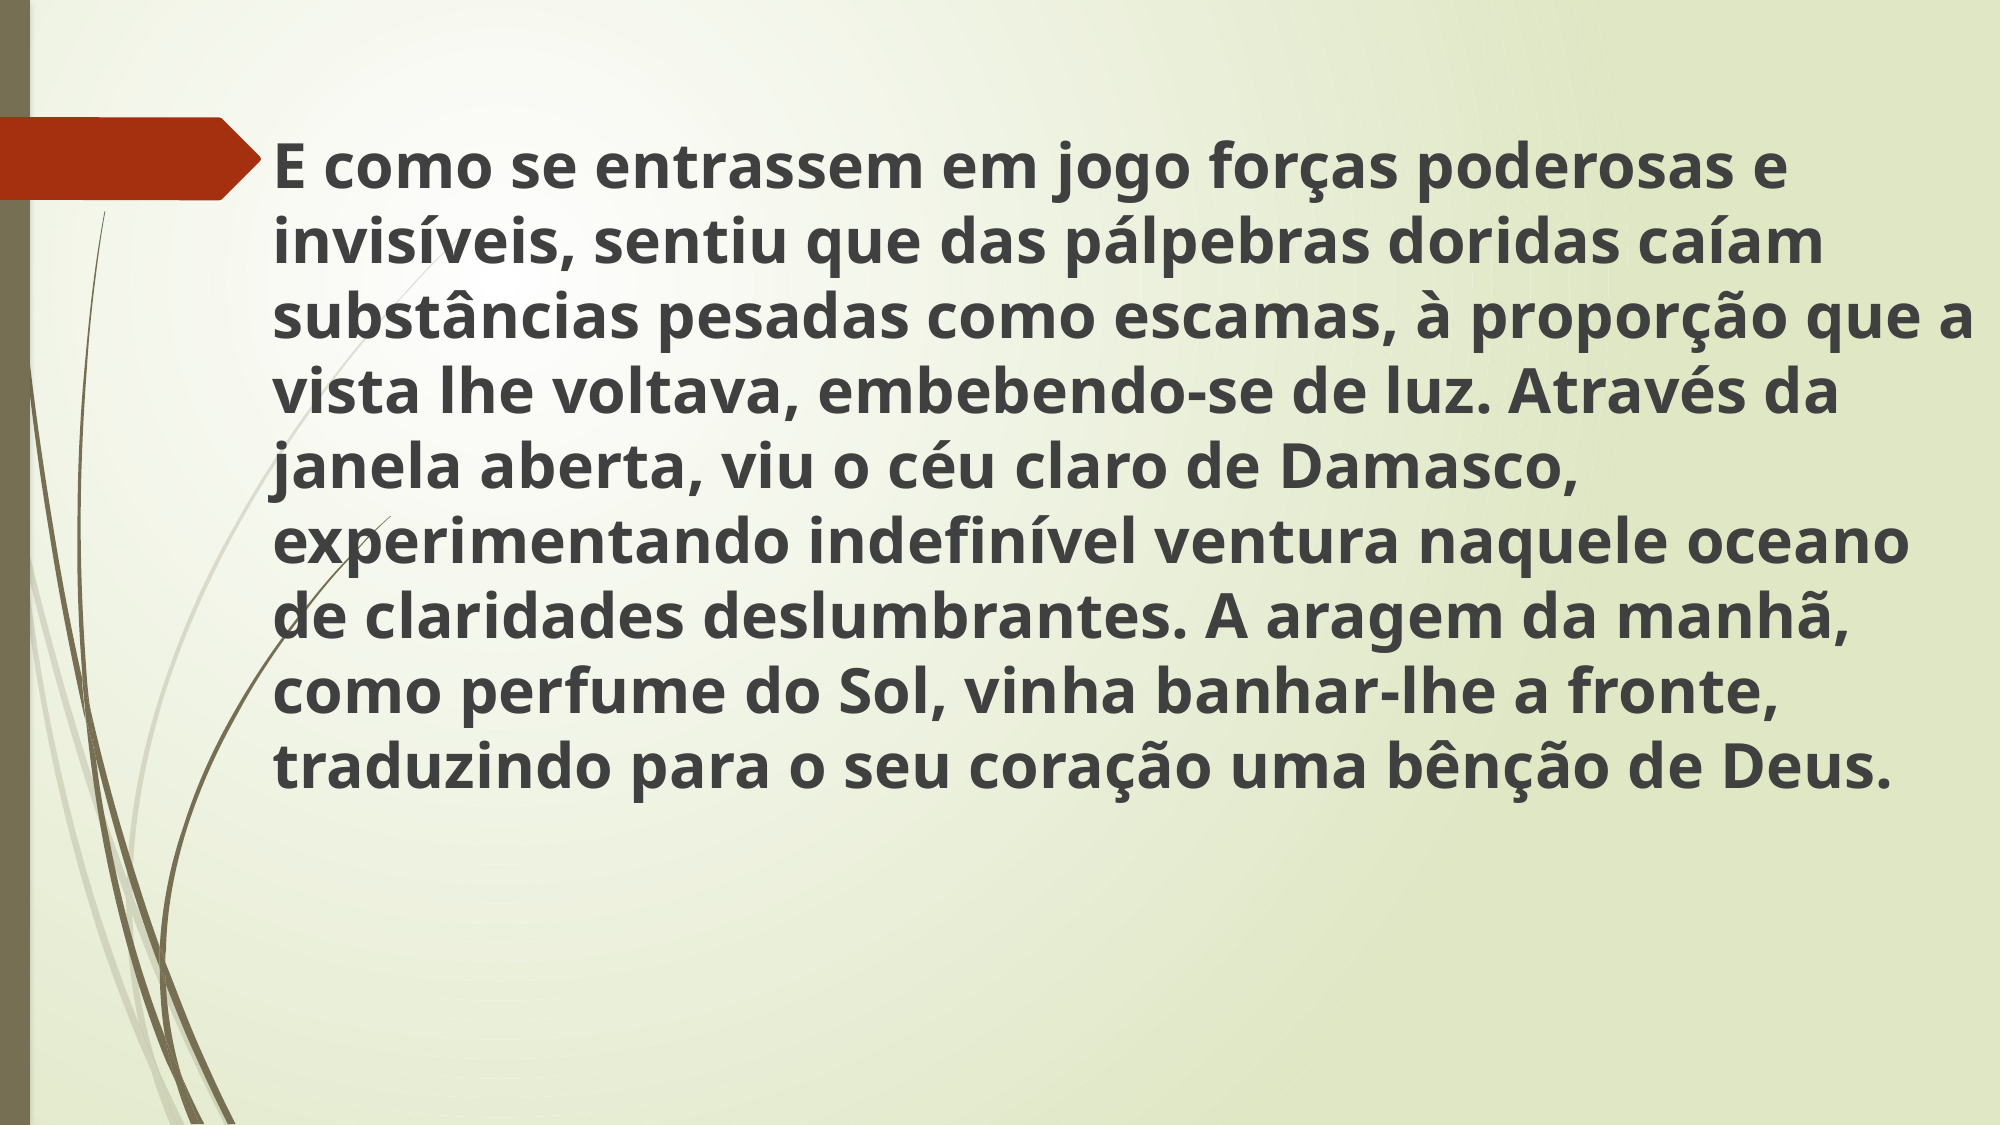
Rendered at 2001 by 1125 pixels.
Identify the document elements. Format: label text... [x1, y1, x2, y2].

list E como se entrassem em jogo forças poderosas e invisíveis, sentiu que das pálpebras doridas caíam substâncias pesadas como escamas, à proporção que a vista lhe voltava, embebendo-se de luz. Através da janela aberta, viu o céu claro de Damasco, experimentando indefinível ventura naquele oceano de claridades deslumbrantes. A aragem da manhã, como perfume do Sol, vinha banhar-lhe a fronte, traduzindo para o seu coração uma bênção de Deus. [201, 0, 2000, 1125]
